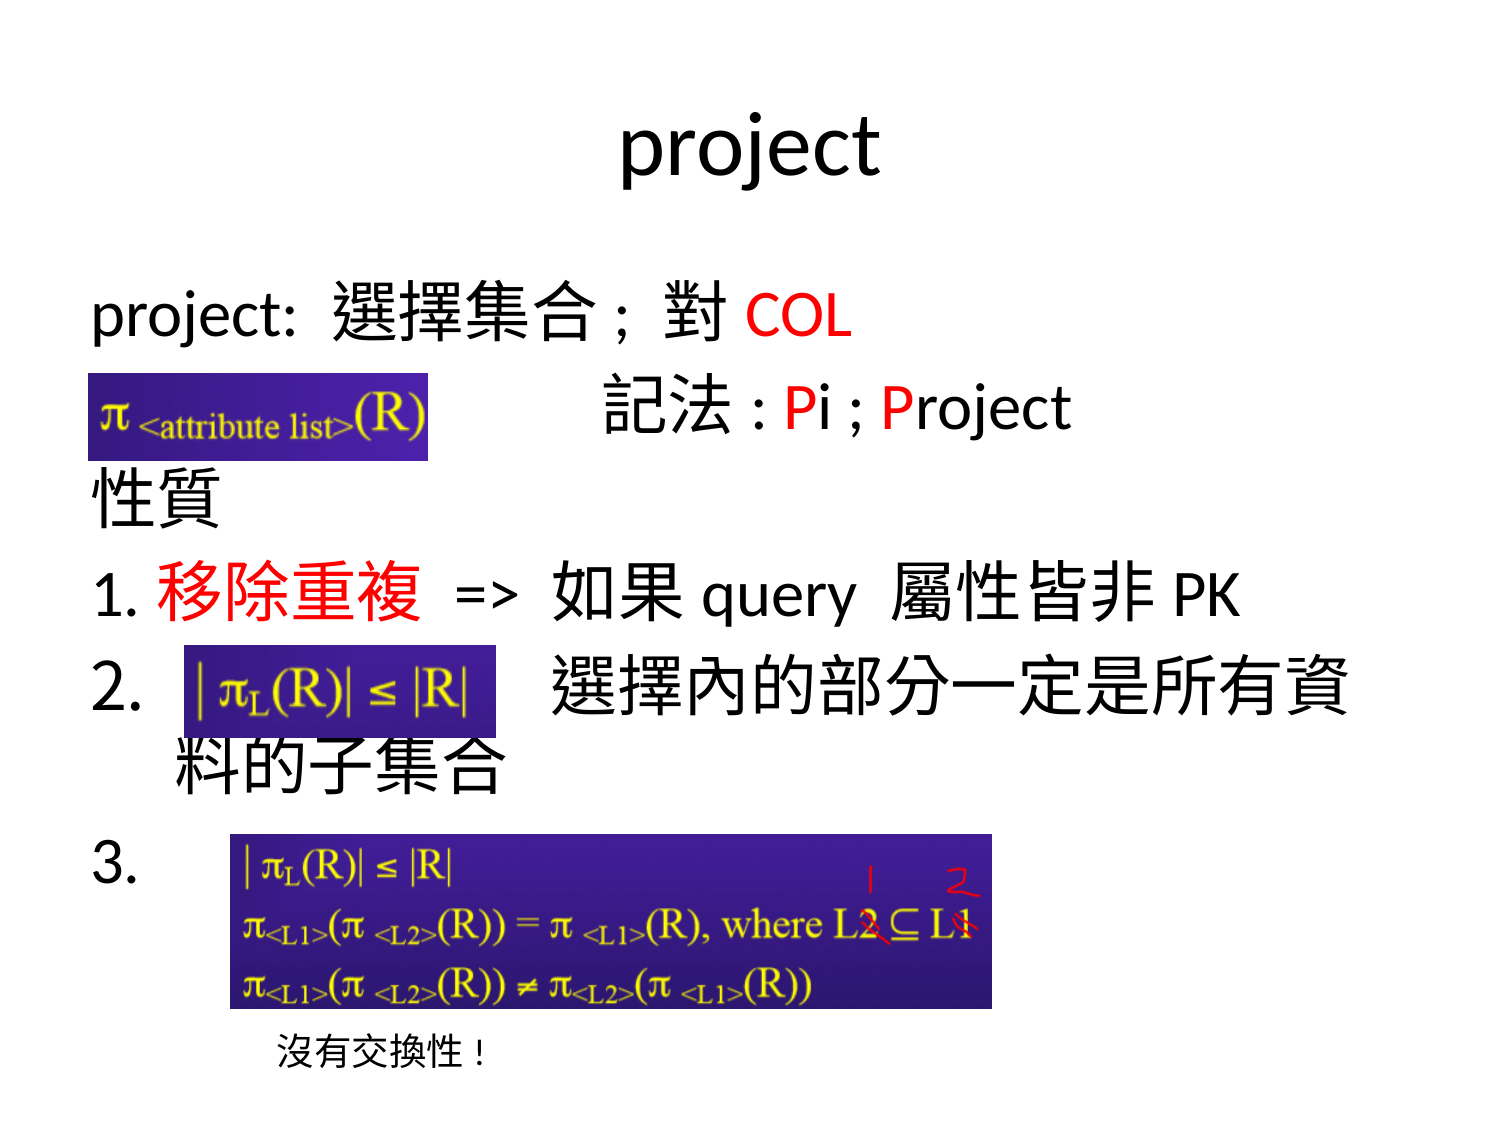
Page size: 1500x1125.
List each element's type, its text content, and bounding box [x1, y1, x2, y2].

title project [75, 45, 1425, 233]
picture [88, 373, 428, 462]
text_box 沒有交換性! [262, 1020, 1500, 1081]
picture [229, 833, 992, 1010]
picture [184, 644, 496, 738]
list project: 選擇集合; 對COL 記法: Pi ; Project 性質 1.移除重複 => 如果query 屬性皆非PK 選擇內的部分一定是所有資料的子集合 [75, 262, 1425, 1005]
